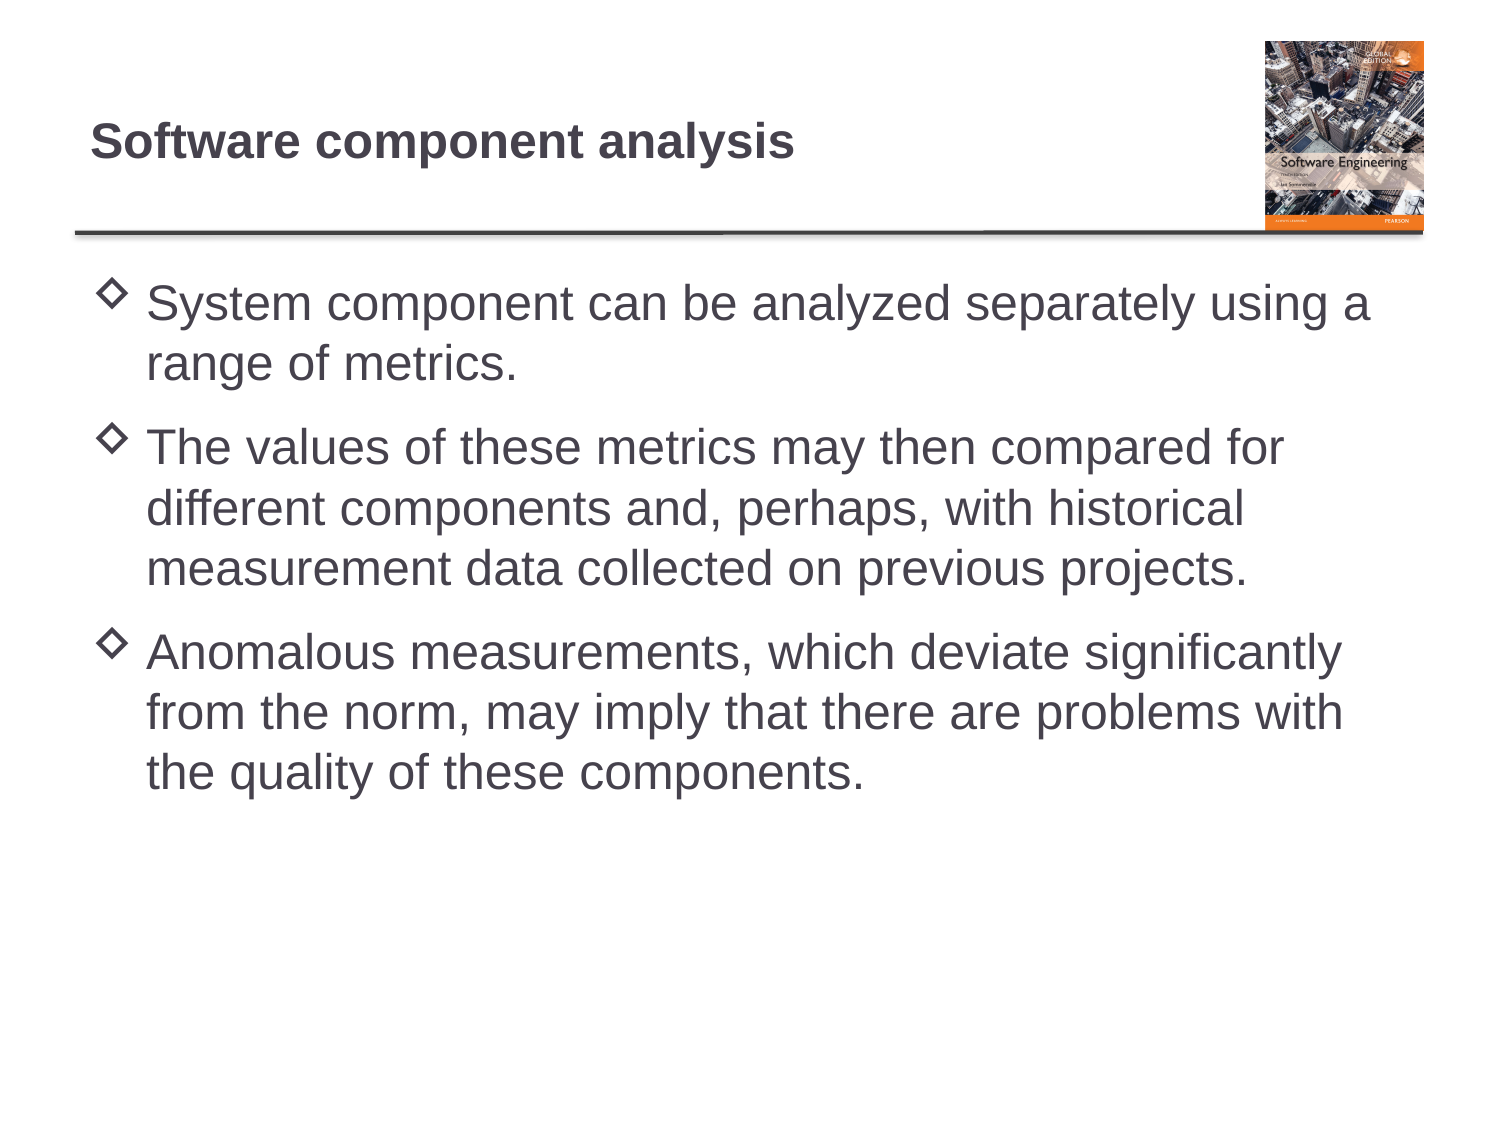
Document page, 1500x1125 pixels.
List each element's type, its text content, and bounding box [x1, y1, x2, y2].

list System component can be analyzed separately using a range of metrics. The values of these metrics may then compared for different components and, perhaps, with historical measurement data collected on previous projects. Anomalous measurements, which deviate significantly from the norm, may imply that there are problems with the quality of these components. [75, 262, 1425, 1005]
title Software component analysis [74, 44, 1272, 233]
picture [1265, 41, 1424, 231]
